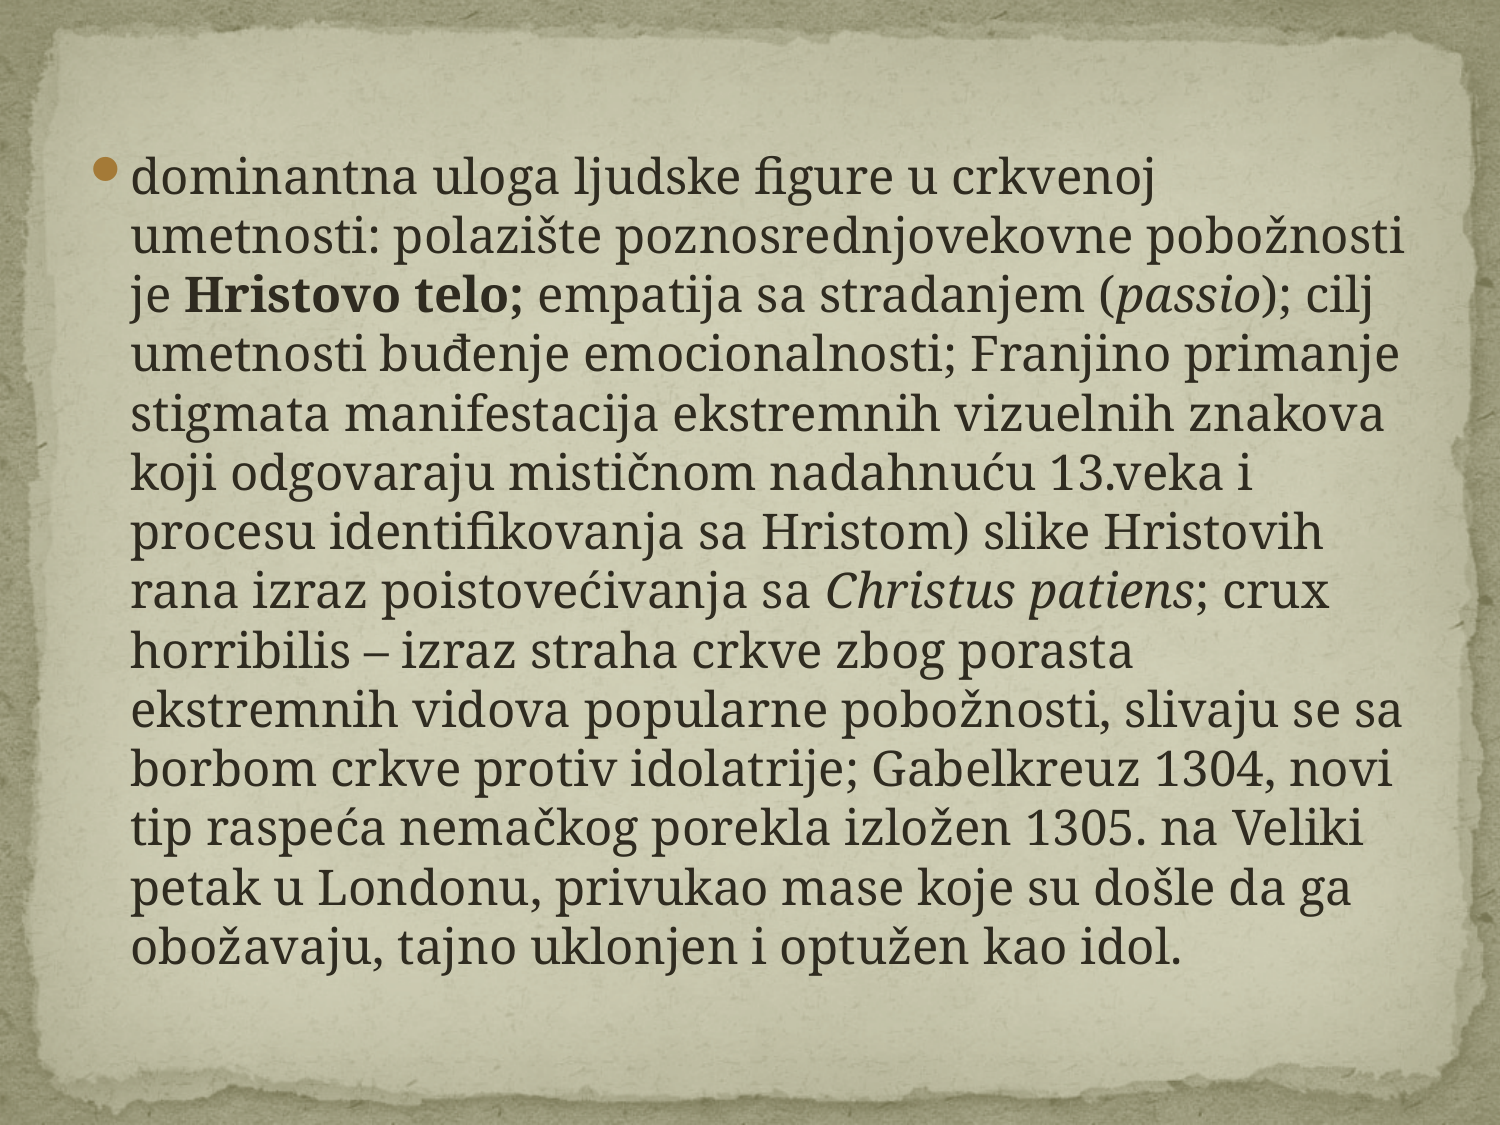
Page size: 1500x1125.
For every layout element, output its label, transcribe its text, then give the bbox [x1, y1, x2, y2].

list dominantna uloga ljudske figure u crkvenoj umetnosti: polazište poznosrednjovekovne pobožnosti je Hristovo telo; empatija sa stradanjem (passio); cilj umetnosti buđenje emocionalnosti; Franjino primanje stigmata manifestacija ekstremnih vizuelnih znakova koji odgovaraju mističnom nadahnuću 13.veka i procesu identifikovanja sa Hristom) slike Hristovih rana izraz poistovećivanja sa Christus patiens; crux horribilis – izraz straha crkve zbog porasta ekstremnih vidova popularne pobožnosti, slivaju se sa borbom crkve protiv idolatrije; Gabelkreuz 1304, novi tip raspeća nemačkog porekla izložen 1305. na Veliki petak u Londonu, privukao mase koje su došle da ga obožavaju, tajno uklonjen i optužen kao idol. [75, 137, 1425, 1025]
